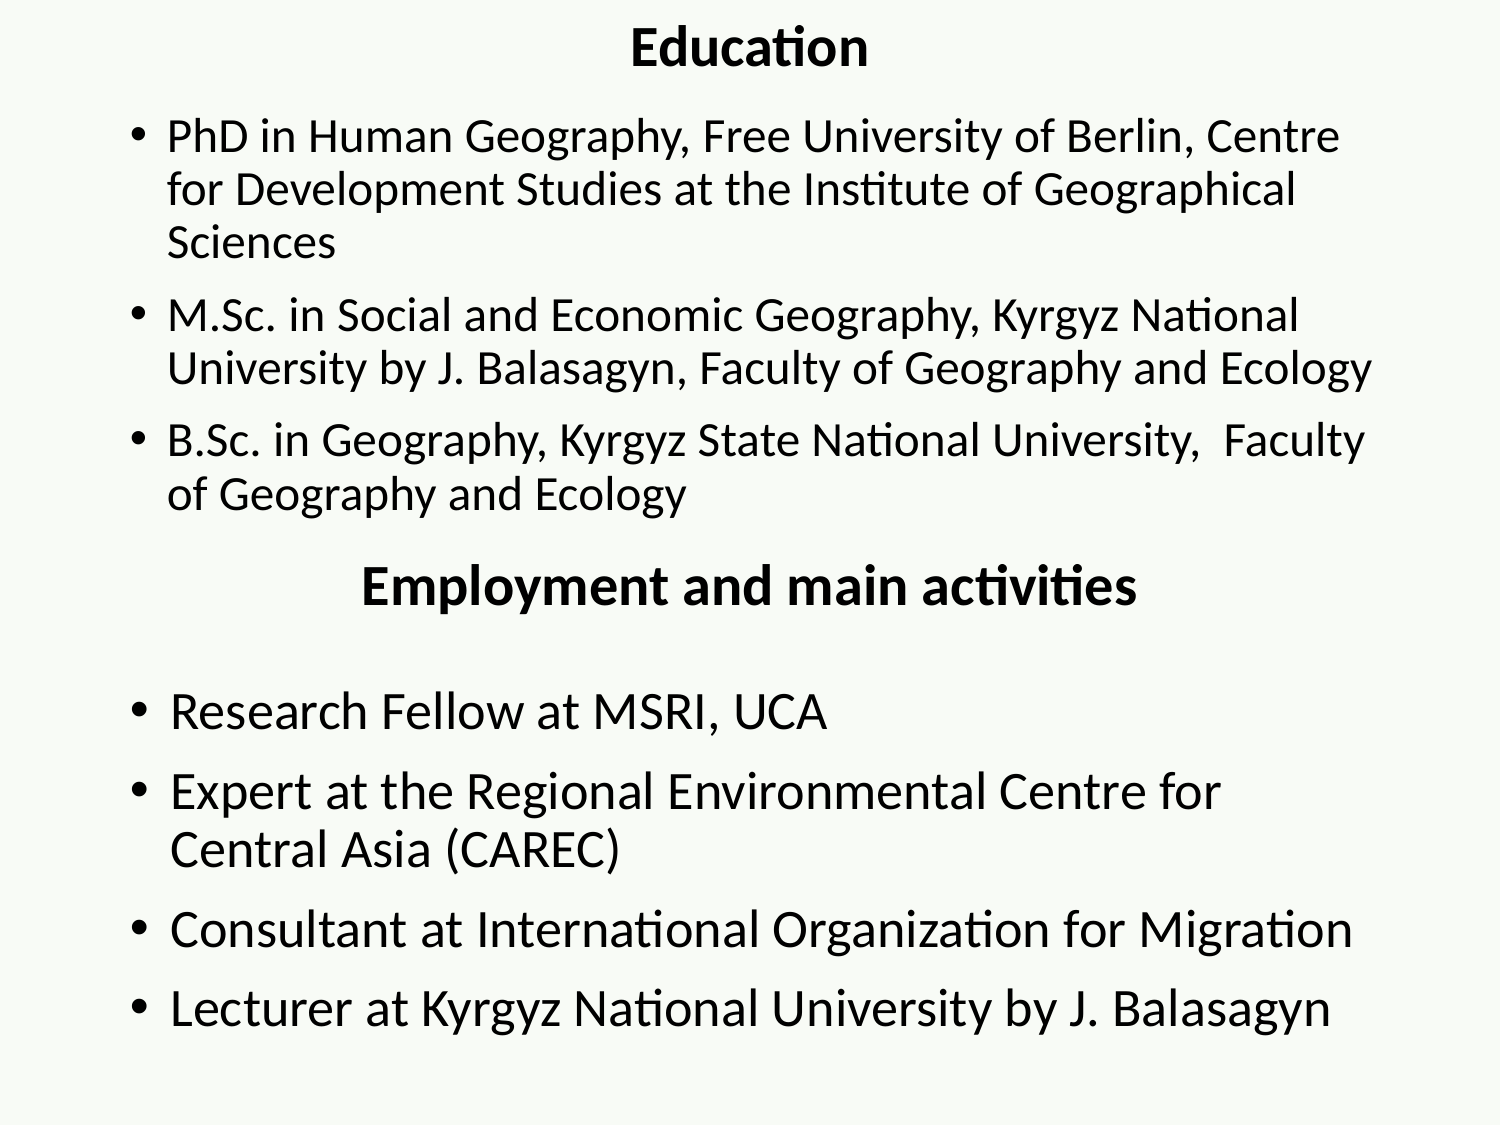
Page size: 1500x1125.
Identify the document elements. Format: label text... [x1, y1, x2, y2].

text_box Employment and main activities [0, 539, 1500, 625]
text_box Education [0, 0, 1500, 86]
list Research Fellow at MSRI, UCA Expert at the Regional Environmental Centre for Central Asia (CAREC) Consultant at International Organization for Migration Lecturer at Kyrgyz National University by J. Balasagyn [114, 675, 1400, 1079]
list PhD in Human Geography, Free University of Berlin, Centre for Development Studies at the Institute of Geographical Sciences M.Sc. in Social and Economic Geography, Kyrgyz National University by J. Balasagyn, Faculty of Geography and Ecology B.Sc. in Geography, Kyrgyz State National University, Faculty of Geography and Ecology [114, 102, 1400, 539]
